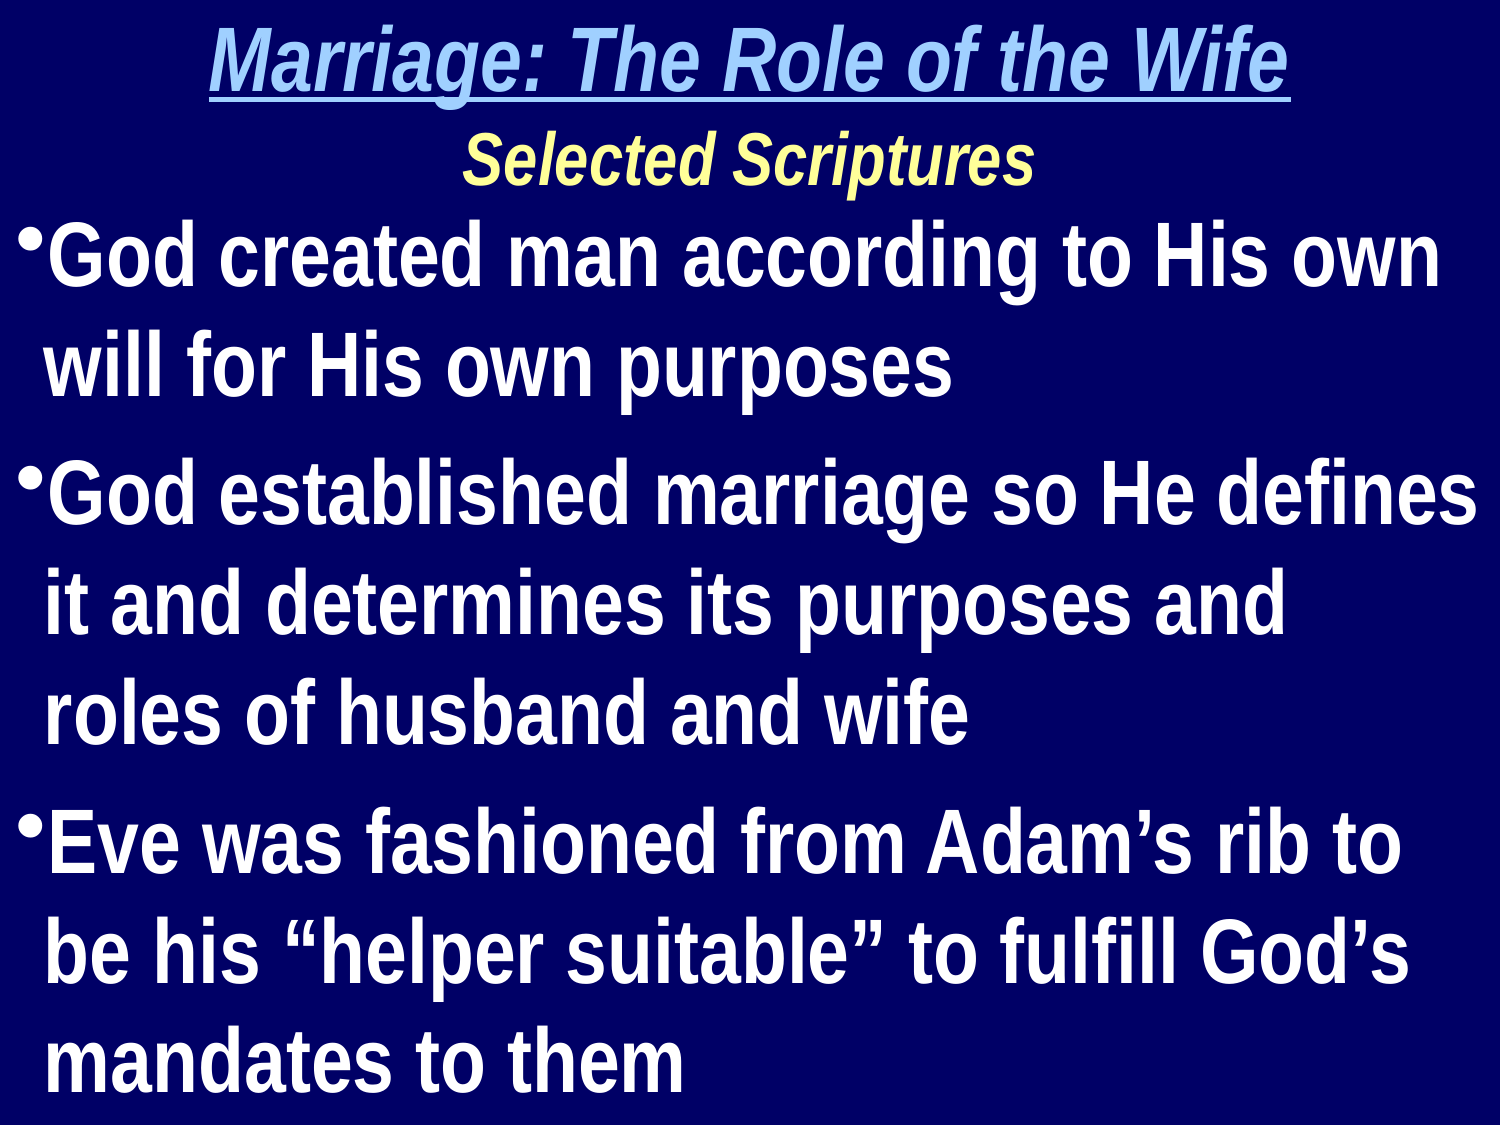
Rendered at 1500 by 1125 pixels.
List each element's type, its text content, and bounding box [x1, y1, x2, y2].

list God created man according to His own will for His own purposes God established marriage so He defines it and determines its purposes and roles of husband and wife Eve was fashioned from Adam’s rib to be his “helper suitable” to fulfill God’s mandates to them [0, 187, 1500, 1100]
title Marriage: The Role of the Wife Selected Scriptures [0, 0, 1500, 187]
